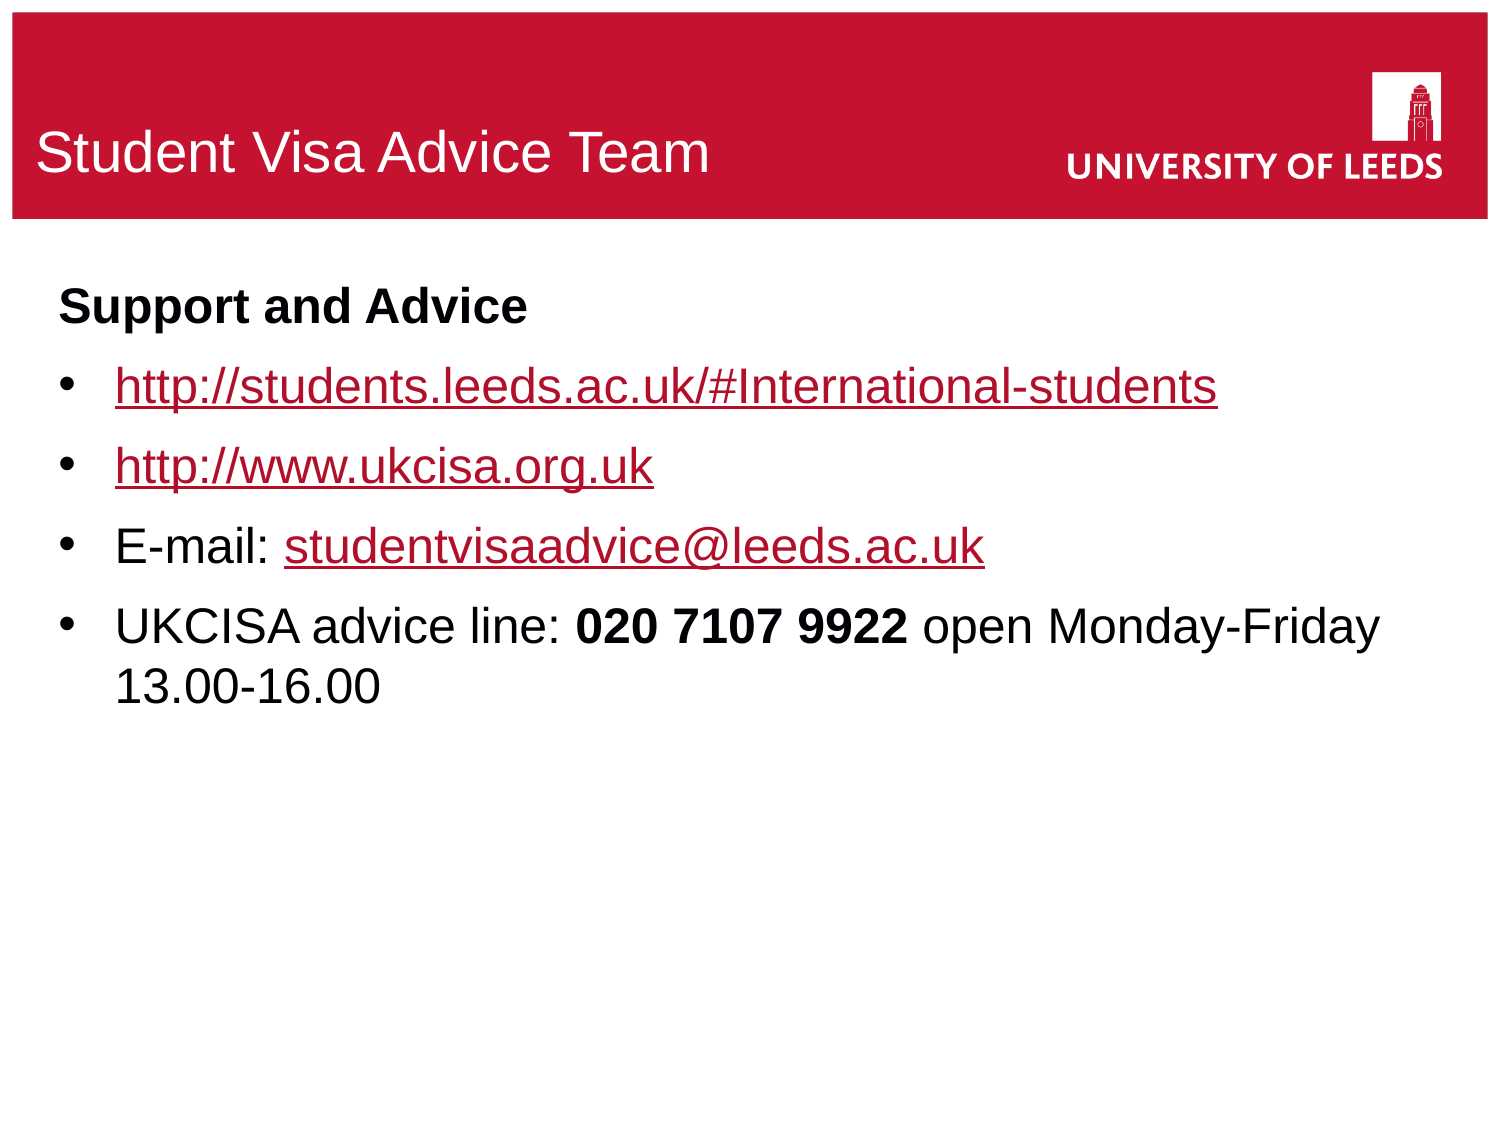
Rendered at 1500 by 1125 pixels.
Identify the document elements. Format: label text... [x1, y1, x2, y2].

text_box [12, 12, 1488, 220]
list Support and Advice http://students.leeds.ac.uk/#International-students http://www.ukcisa.org.uk E-mail: studentvisaadvice@leeds.ac.uk UKCISA advice line: 020 7107 9922 open Monday-Friday 13.00-16.00 [58, 273, 1442, 987]
